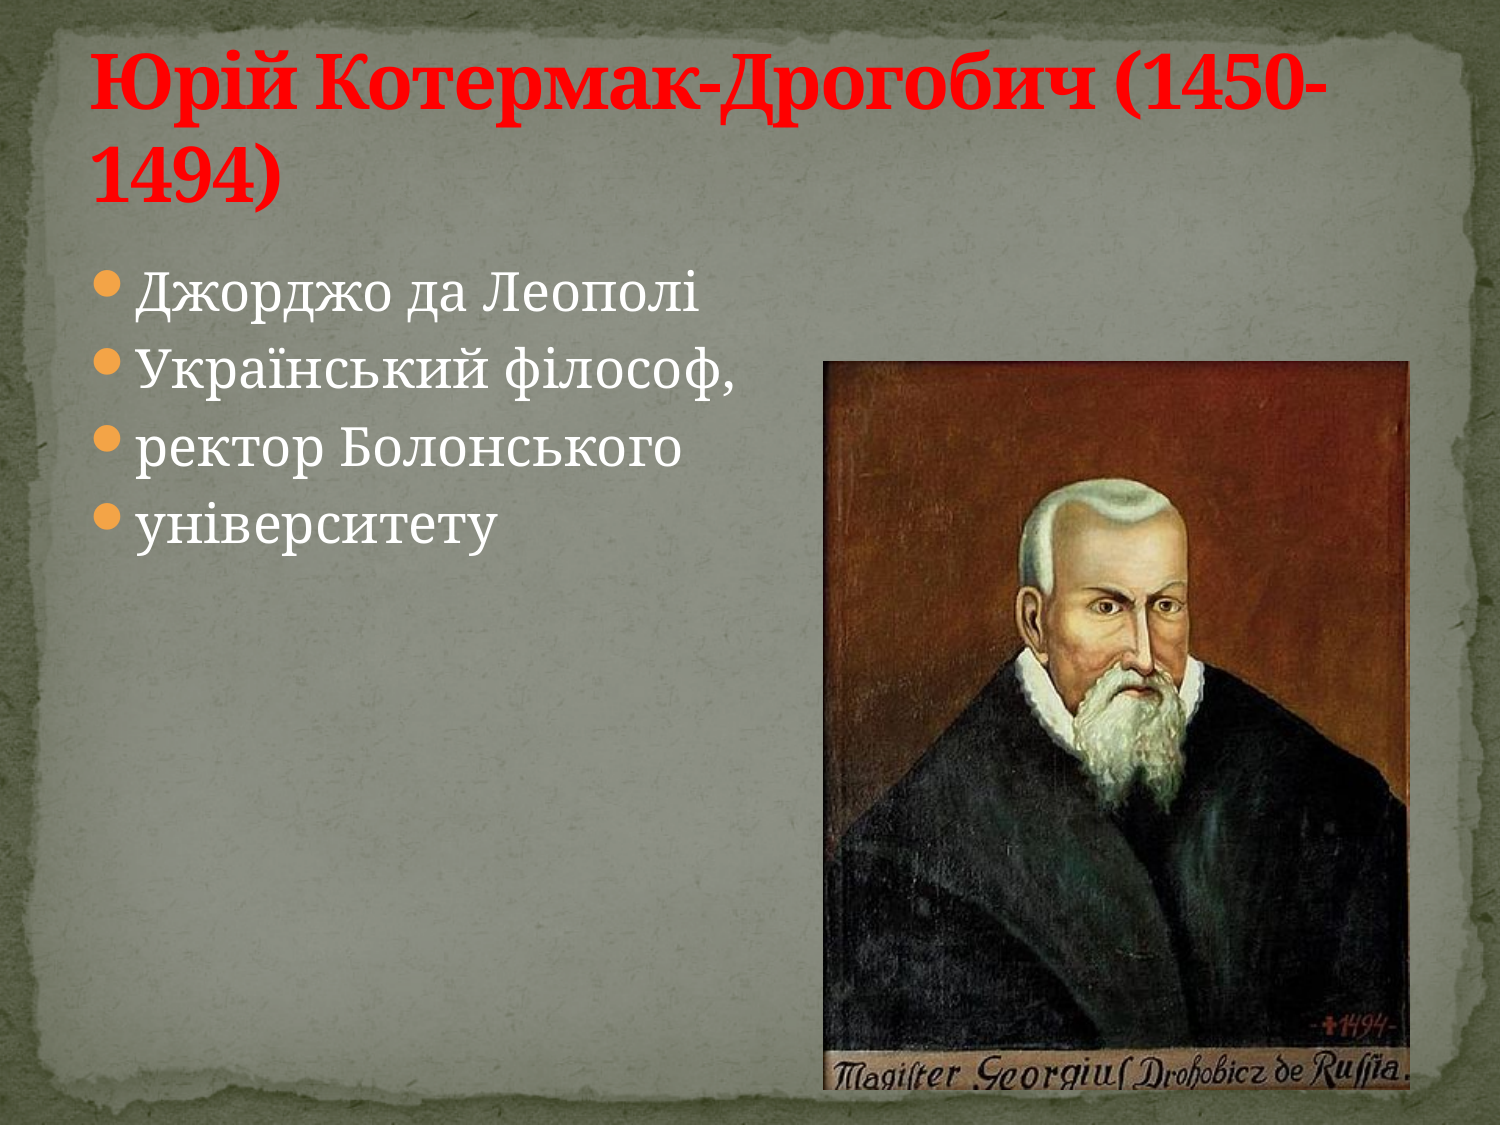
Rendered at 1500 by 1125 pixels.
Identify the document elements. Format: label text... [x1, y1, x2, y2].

list Джорджо да Леополі Український філософ, ректор Болонського університету [75, 249, 1425, 1000]
title Юрій Котермак-Дрогобич (1450-1494) [74, 24, 1425, 225]
picture [823, 361, 1410, 1090]
